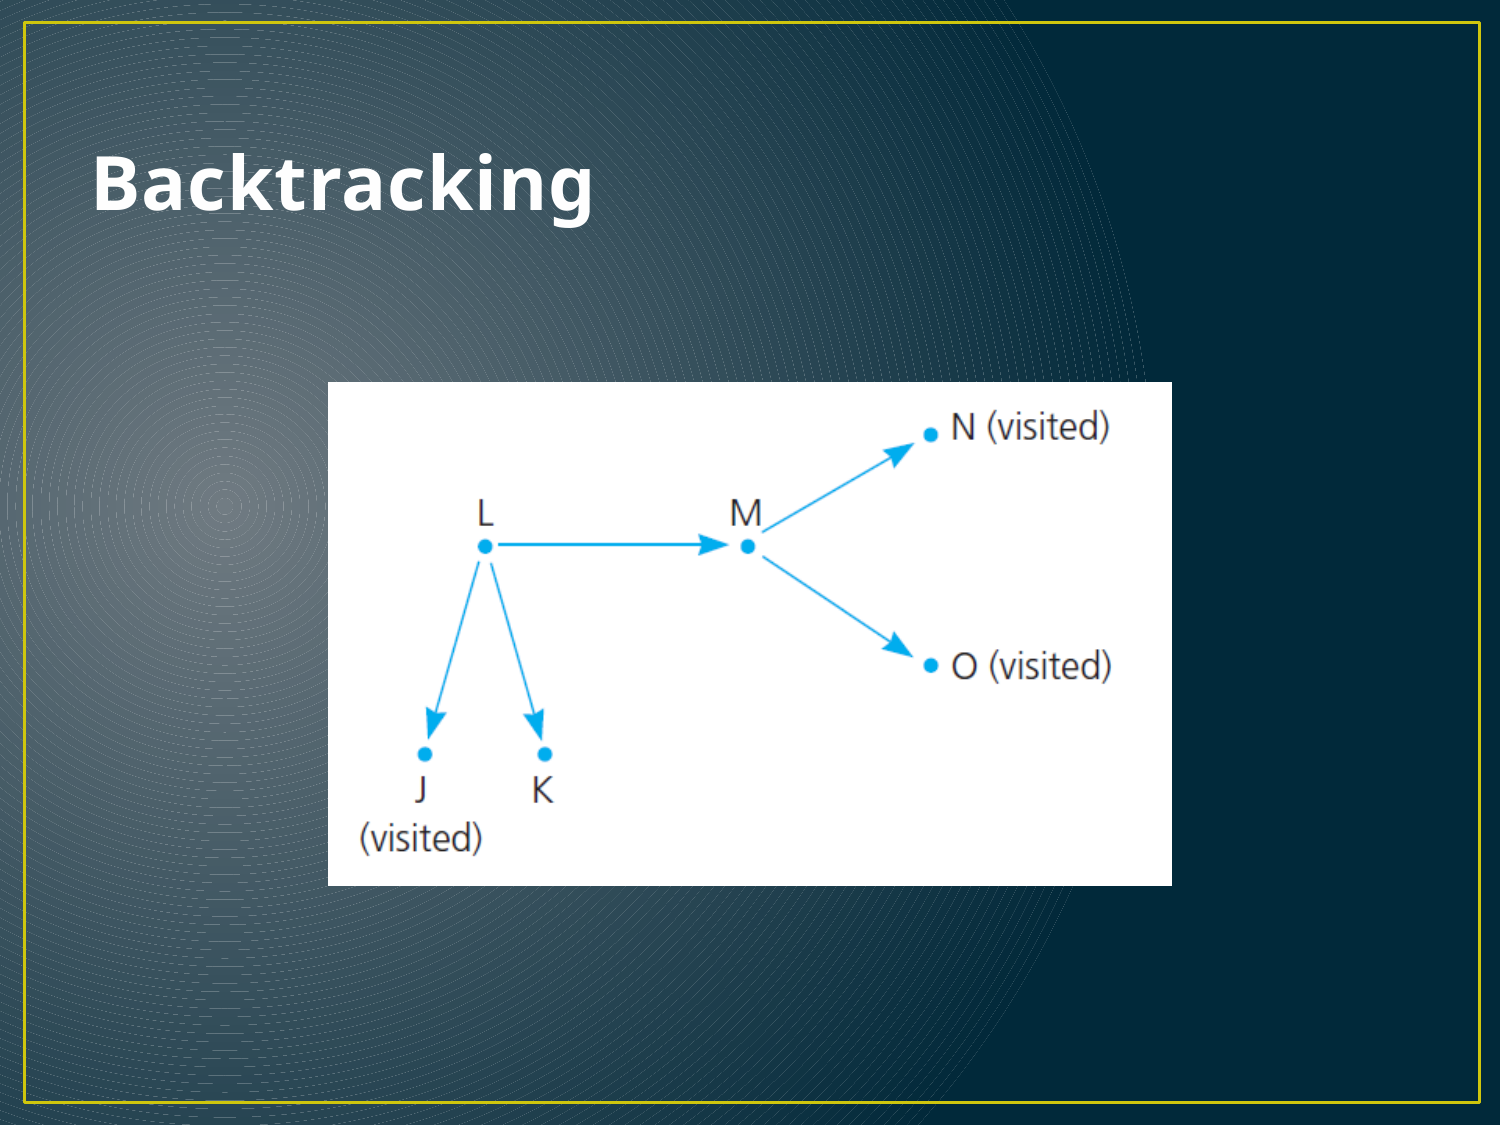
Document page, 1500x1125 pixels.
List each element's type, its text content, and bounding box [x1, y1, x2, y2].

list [327, 381, 1173, 886]
picture [1030, 891, 1042, 900]
title Backtracking [75, 45, 1425, 233]
